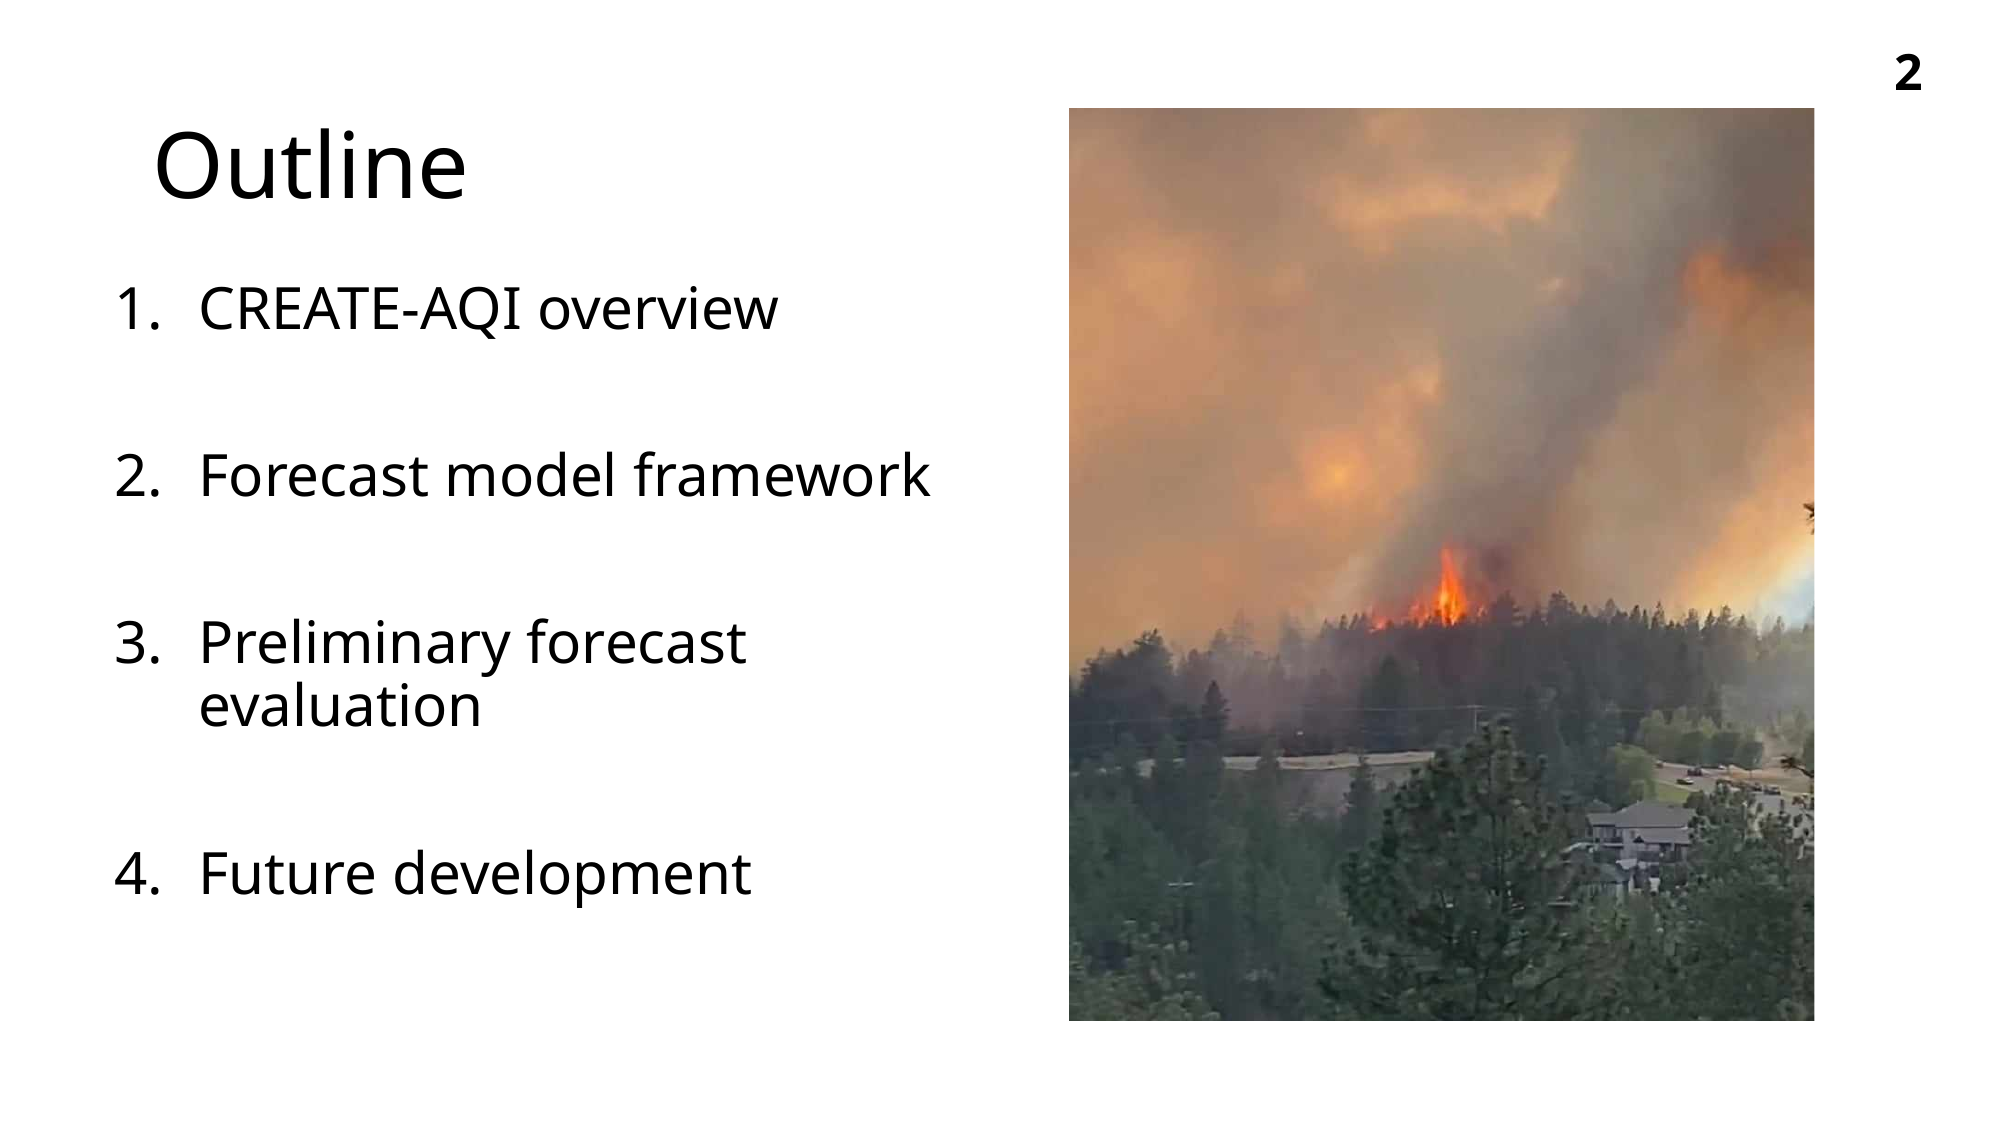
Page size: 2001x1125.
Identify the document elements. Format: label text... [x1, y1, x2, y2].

text_box 2 [1879, 33, 1948, 108]
picture [1068, 108, 1815, 1022]
title Outline [137, 59, 1863, 278]
list CREATE-AQI overview Forecast model framework Preliminary forecast evaluation Future development [99, 271, 1000, 986]
